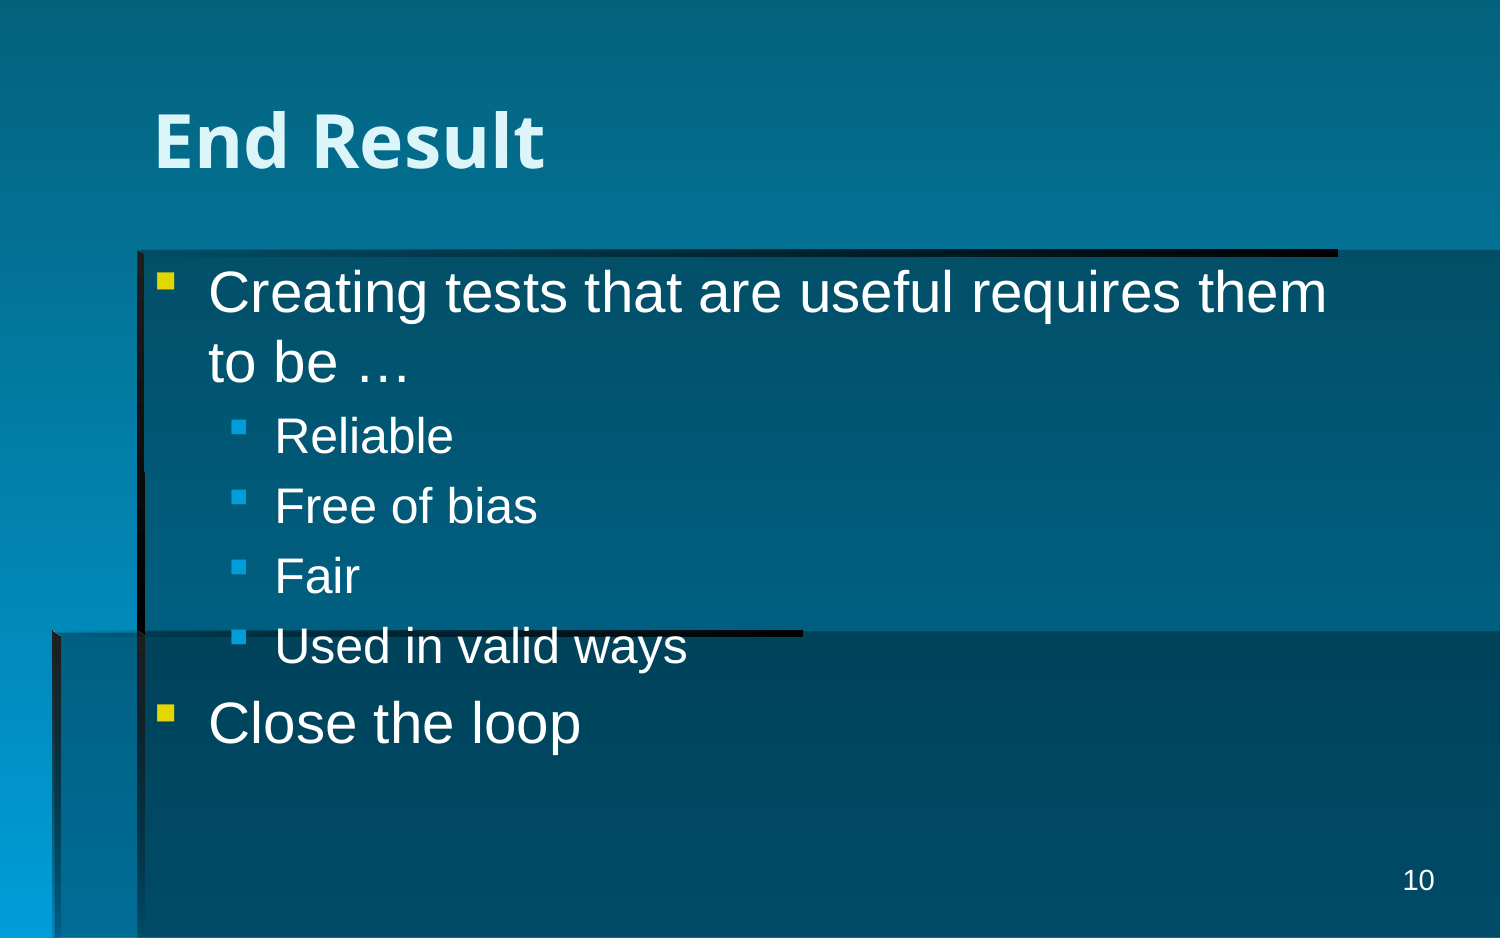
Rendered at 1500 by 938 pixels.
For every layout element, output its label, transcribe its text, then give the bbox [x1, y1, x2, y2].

list Creating tests that are useful requires them to be … Reliable Free of bias Fair Used in valid ways Close the loop [137, 246, 1351, 844]
title End Result [137, 72, 1338, 206]
slide_number 10 [1137, 853, 1451, 920]
